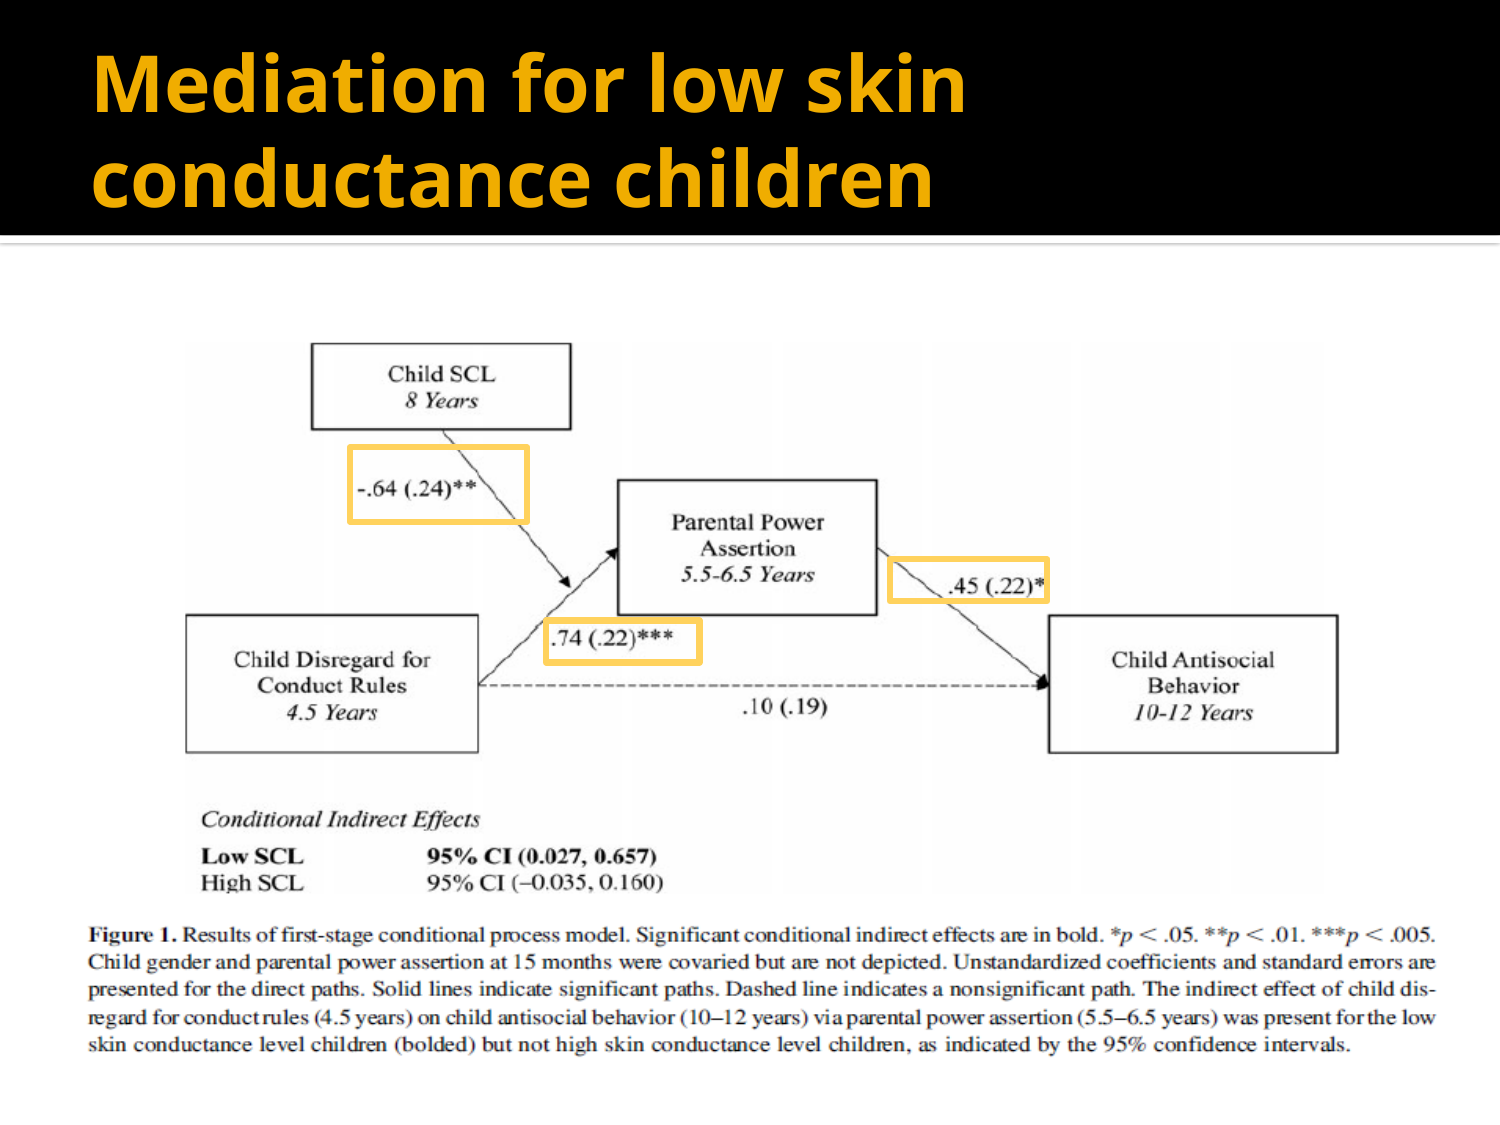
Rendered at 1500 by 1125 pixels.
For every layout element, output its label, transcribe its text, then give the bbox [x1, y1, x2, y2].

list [24, 299, 1471, 1087]
title Mediation for low skin conductance children [75, 25, 1425, 231]
